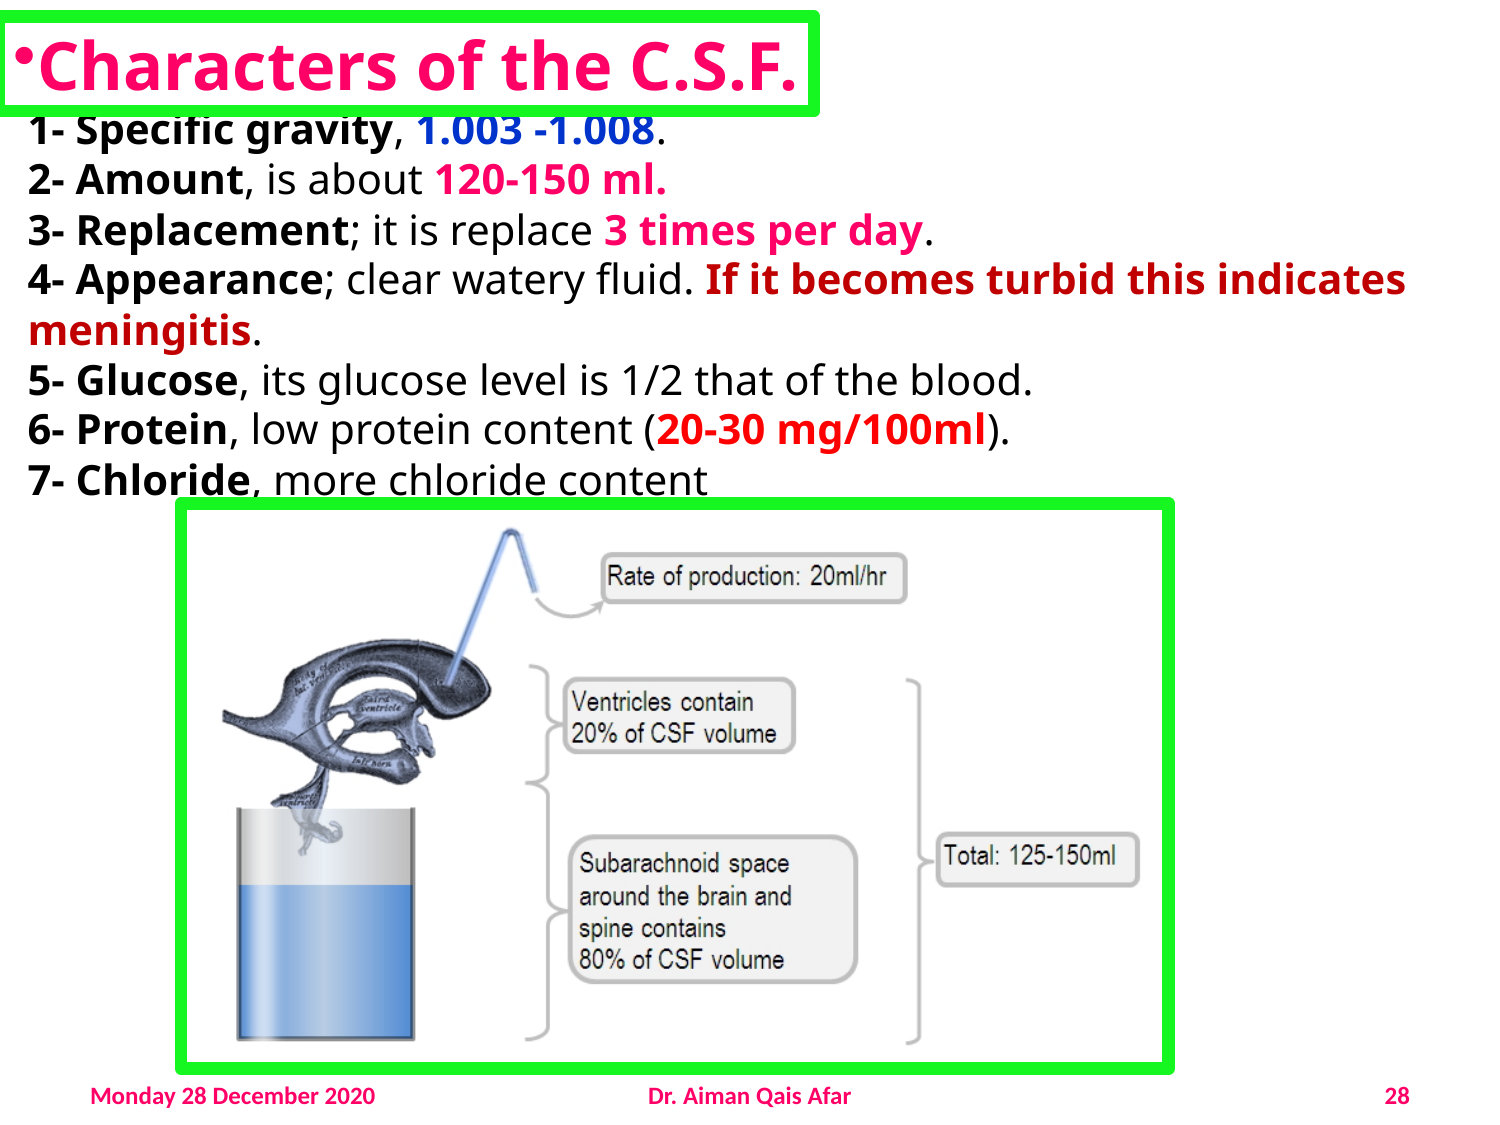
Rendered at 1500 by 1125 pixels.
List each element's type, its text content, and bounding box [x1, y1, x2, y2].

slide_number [75, 1065, 425, 1125]
text_box 1- Specific gravity, 1.003 -1.008. 2- Amount, is about 120-150 ml. 3- Replacement; it is replace 3 times per day. 4- Appearance; clear watery fluid. If it becomes turbid this indicates meningitis. 5- Glucose, its glucose level is 1/2 that of the blood. 6- Protein, low protein content (20-30 mg/100ml). 7- Chloride, more chloride content [12, 95, 1500, 511]
picture [187, 509, 1163, 1063]
footer Dr. Aiman Qais Afar [512, 1075, 988, 1125]
text_box Characters of the C.S.F. [0, 16, 814, 112]
slide_number 28 [1074, 1065, 1425, 1125]
